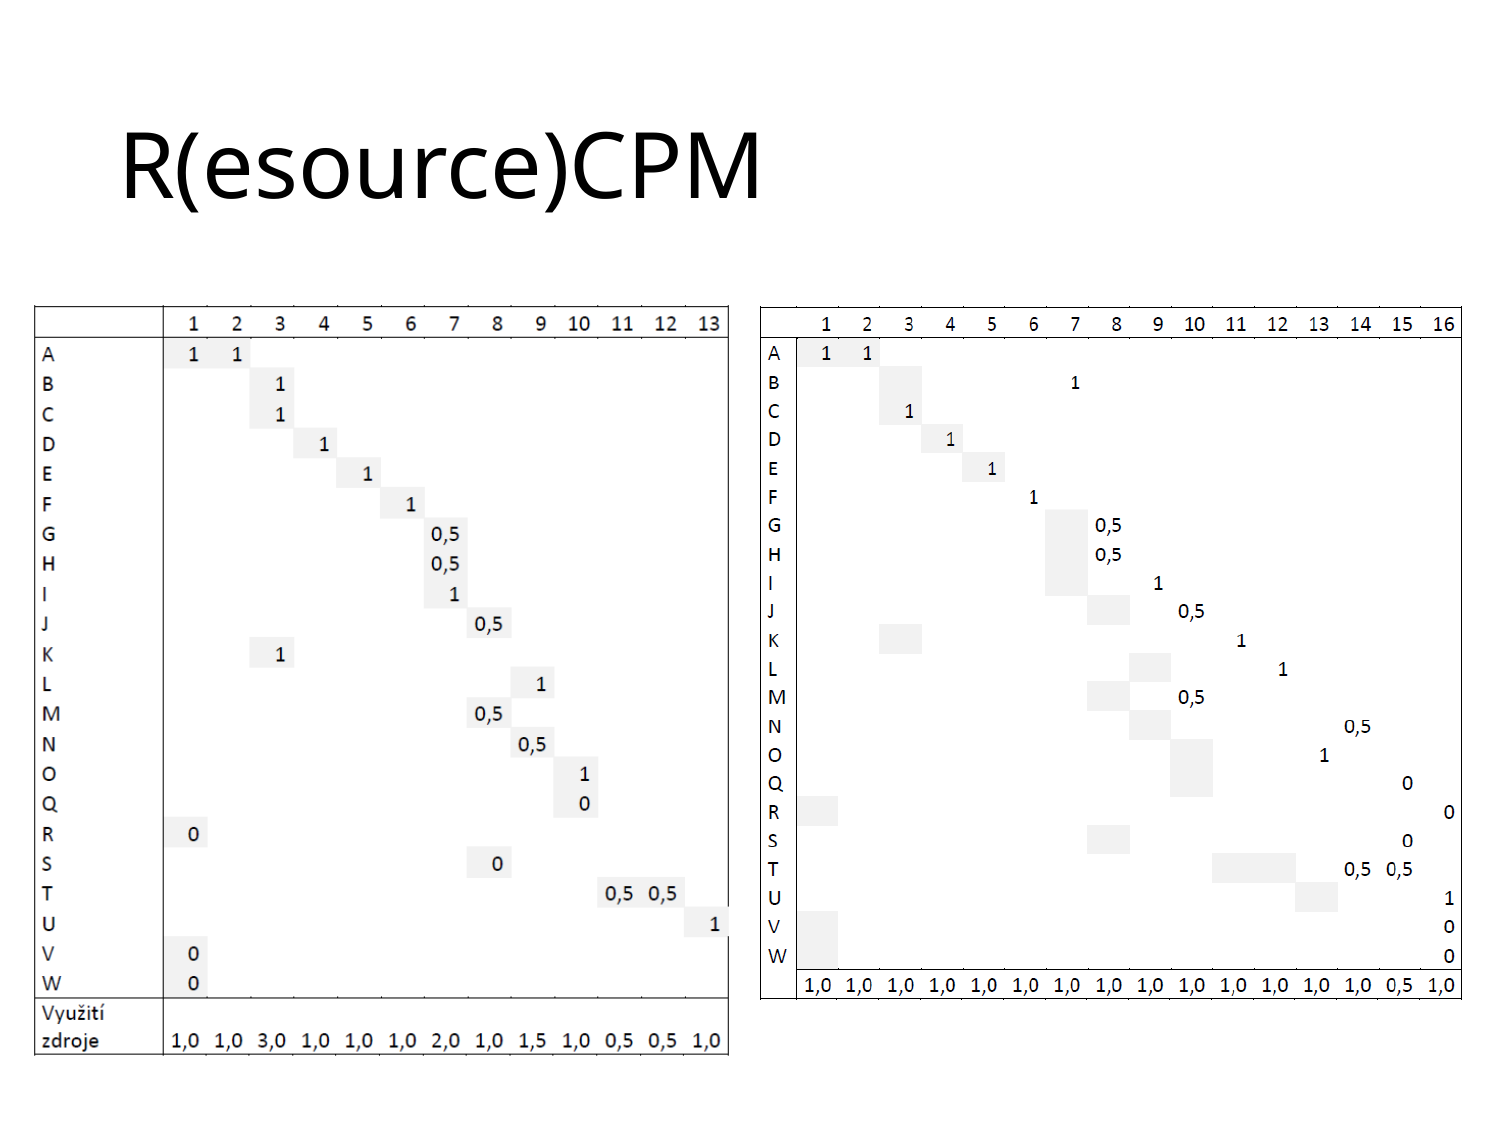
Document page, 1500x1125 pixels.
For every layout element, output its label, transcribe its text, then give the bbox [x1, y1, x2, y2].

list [749, 299, 1474, 1014]
title R(esource)CPM [103, 59, 1397, 278]
picture [24, 299, 737, 1070]
